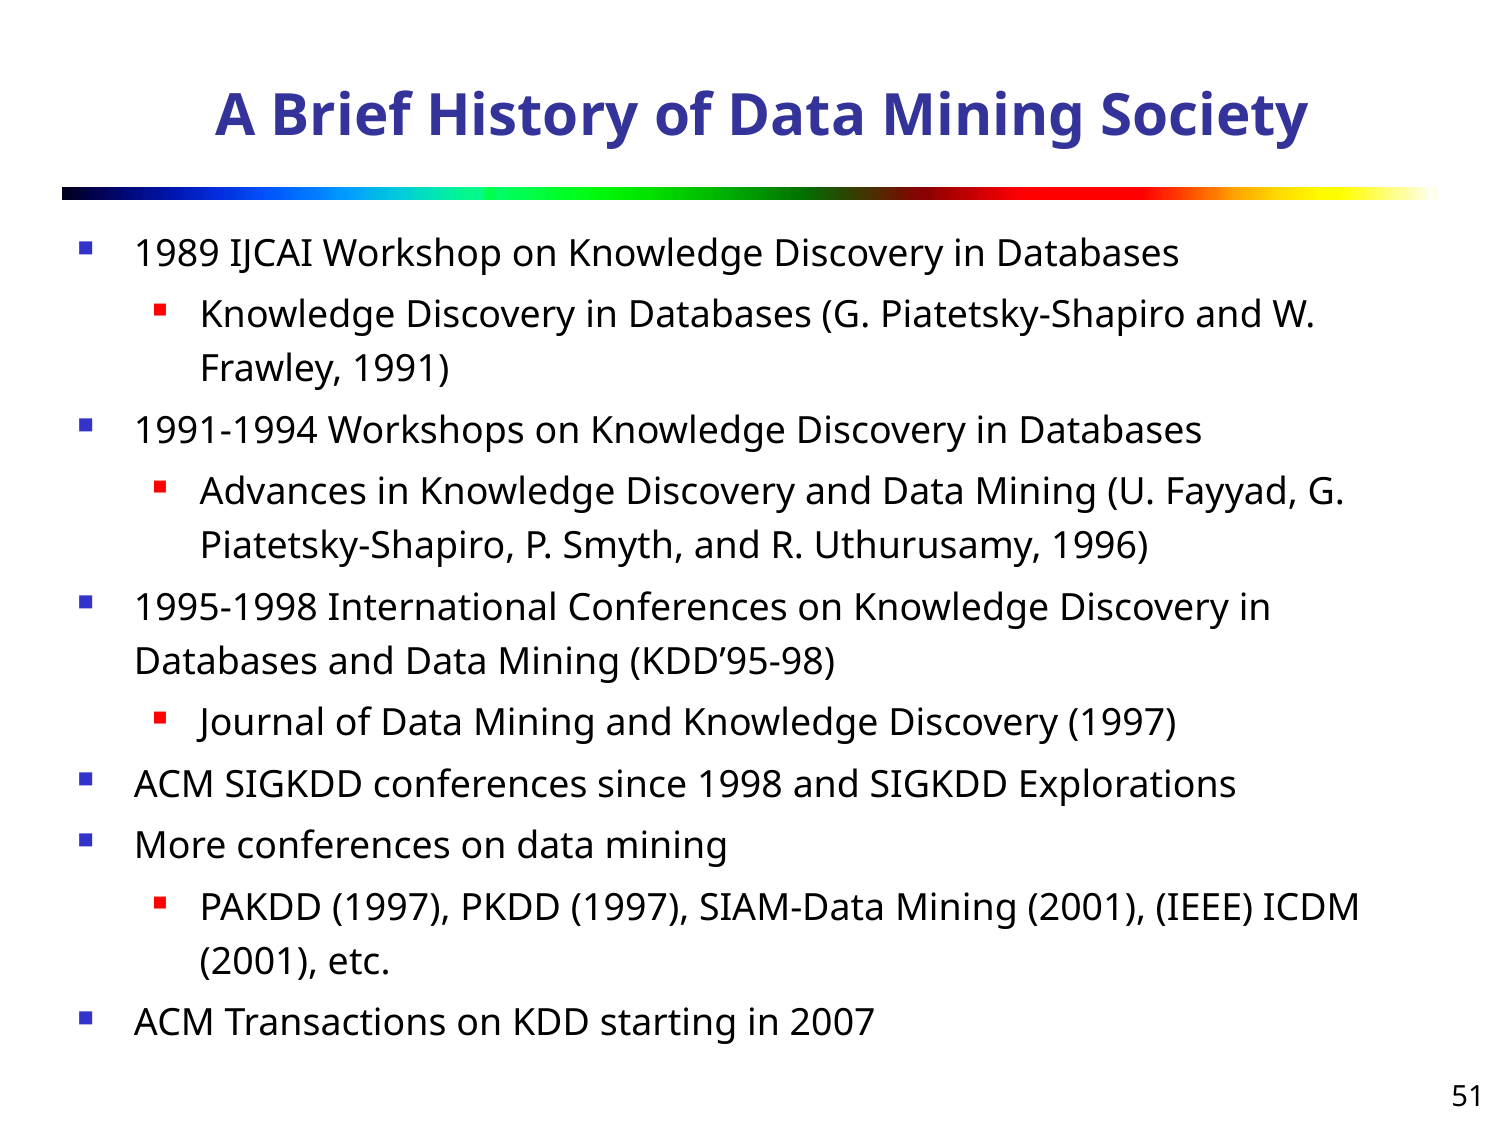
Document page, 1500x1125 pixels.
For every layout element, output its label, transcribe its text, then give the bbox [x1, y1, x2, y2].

title A Brief History of Data Mining Society [162, 50, 1363, 175]
picture [382, 187, 1438, 200]
list 1989 IJCAI Workshop on Knowledge Discovery in Databases Knowledge Discovery in Databases (G. Piatetsky-Shapiro and W. Frawley, 1991) 1991-1994 Workshops on Knowledge Discovery in Databases Advances in Knowledge Discovery and Data Mining (U. Fayyad, G. Piatetsky-Shapiro, P. Smyth, and R. Uthurusamy, 1996) 1995-1998 International Conferences on Knowledge Discovery in Databases and Data Mining (KDD’95-98) Journal of Data Mining and Knowledge Discovery (1997) ACM SIGKDD conferences since 1998 and SIGKDD Explorations More conferences on data mining PAKDD (1997), PKDD (1997), SIAM-Data Mining (2001), (IEEE) ICDM (2001), etc. ACM Transactions on KDD starting in 2007 [62, 212, 1450, 1075]
slide_number 51 [1187, 1049, 1500, 1125]
picture [62, 187, 355, 200]
